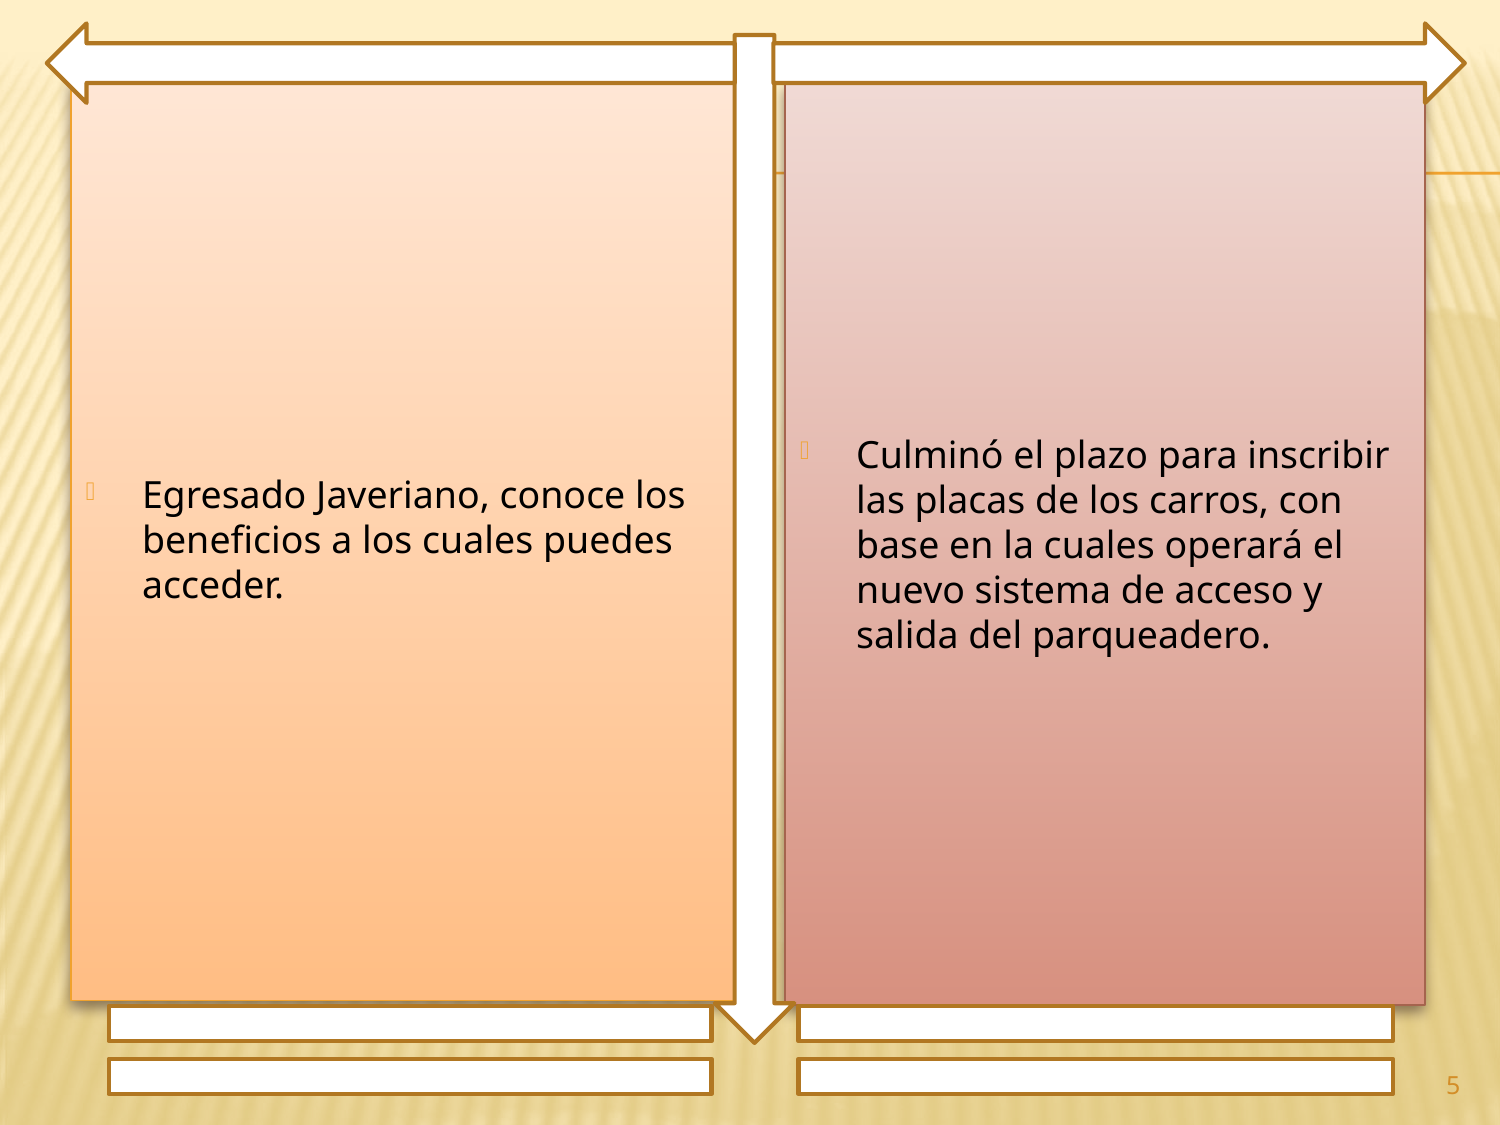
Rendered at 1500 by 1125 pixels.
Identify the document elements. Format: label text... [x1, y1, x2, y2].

list Culminó el plazo para inscribir las placas de los carros, con base en la cuales operará el nuevo sistema de acceso y salida del parqueadero. [784, 86, 1426, 1006]
slide_number 5 [1350, 1062, 1475, 1103]
text_box [44, 21, 737, 105]
text_box [796, 1057, 1395, 1096]
text_box [107, 1057, 714, 1096]
text_box [796, 1004, 1395, 1043]
list Egresado Javeriano, conoce los beneficios a los cuales puedes acceder. [70, 86, 732, 1001]
text_box [107, 1004, 714, 1043]
text_box [771, 21, 1467, 105]
text_box [712, 32, 797, 1046]
